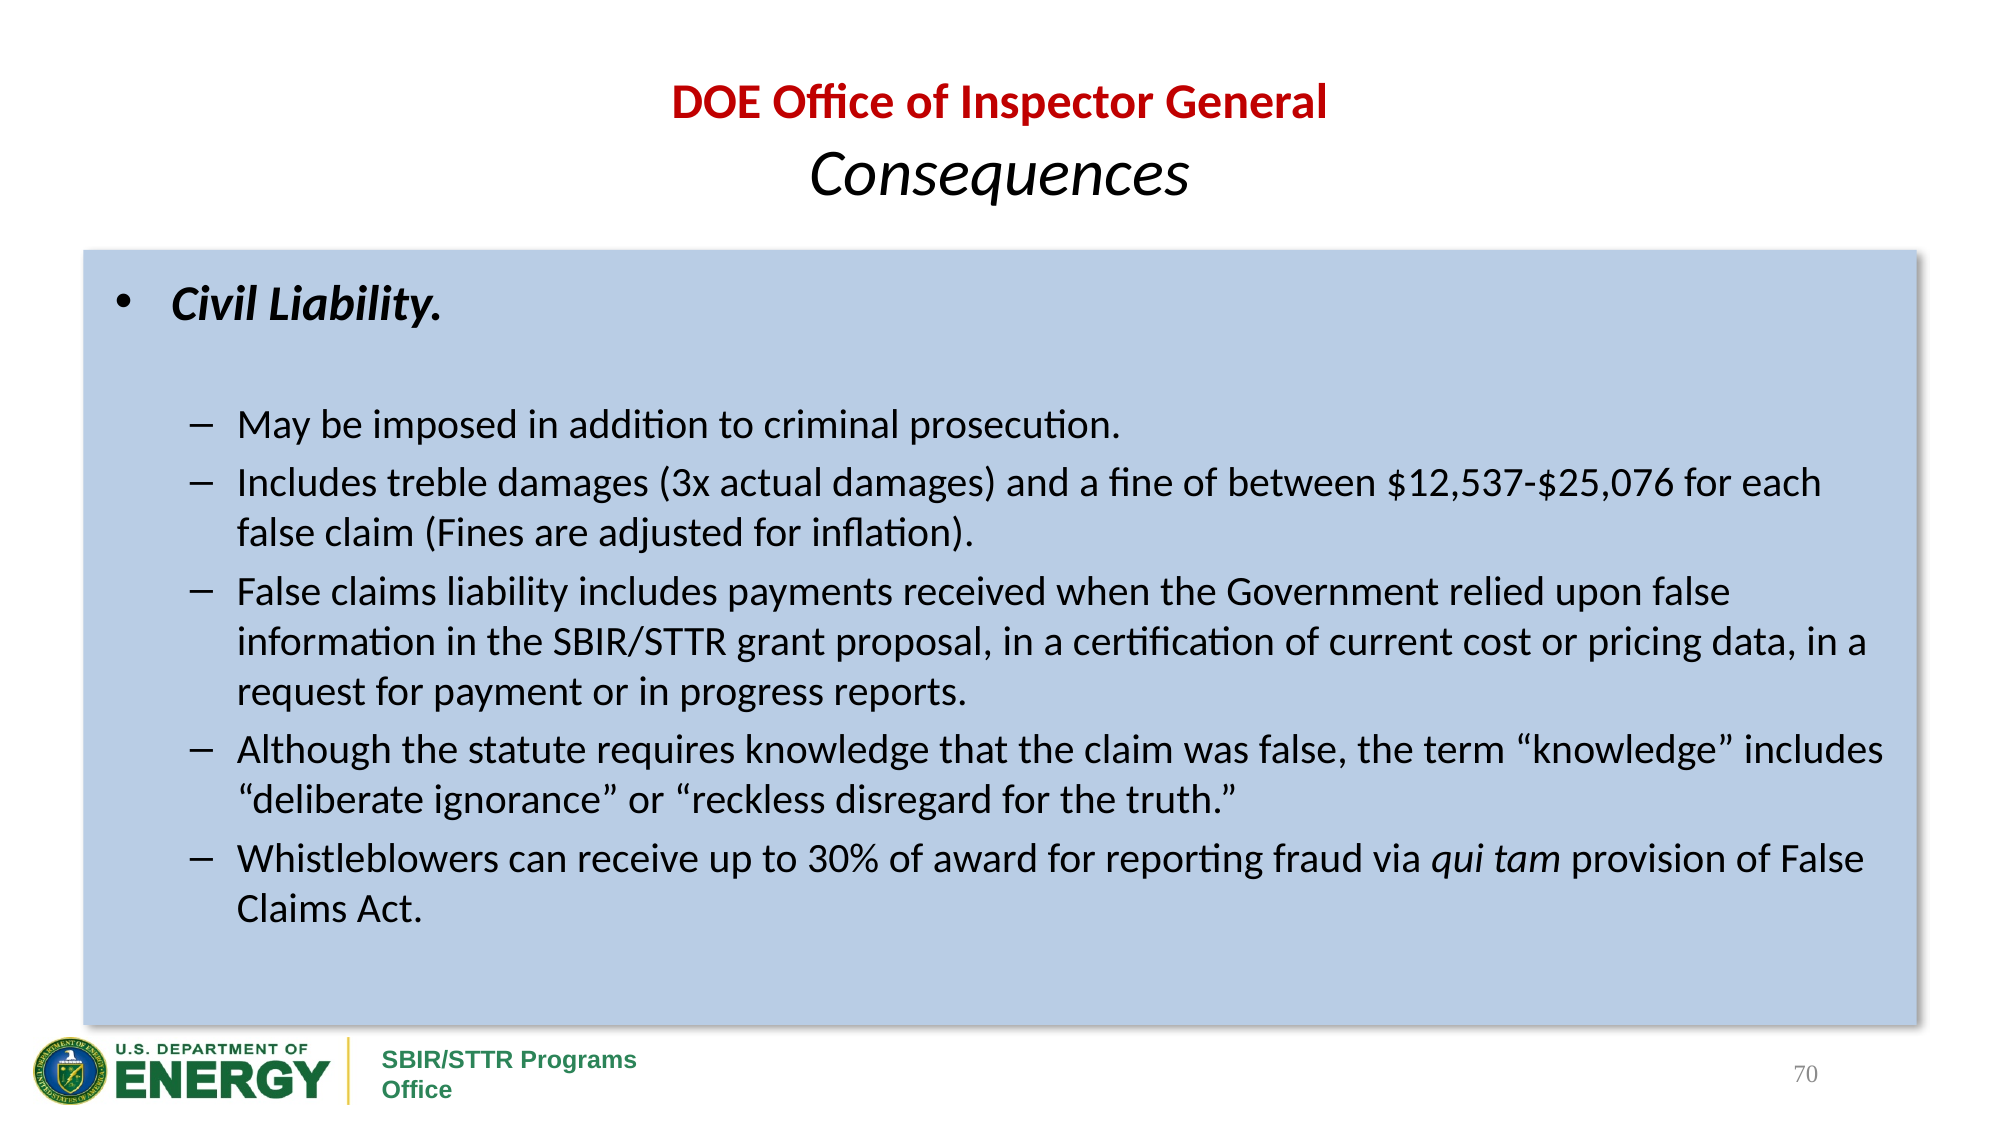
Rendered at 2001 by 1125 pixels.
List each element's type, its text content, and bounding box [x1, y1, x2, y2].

picture [33, 1037, 356, 1105]
slide_number 70 [1366, 1042, 1834, 1103]
list Civil Liability. May be imposed in addition to criminal prosecution. Includes treble damages (3x actual damages) and a fine of between $12,537-$25,076 for each false claim (Fines are adjusted for inflation). False claims liability includes payments received when the Government relied upon false information in the SBIR/STTR grant proposal, in a certification of current cost or pricing data, in a request for payment or in progress reports. Although the statute requires knowledge that the claim was false, the term “knowledge” includes “deliberate ignorance” or “reckless disregard for the truth.” Whistleblowers can receive up to 30% of award for reporting fraud via qui tam provision of False Claims Act. [99, 262, 1900, 1005]
title DOE Office of Inspector General Consequences [99, 45, 1900, 233]
